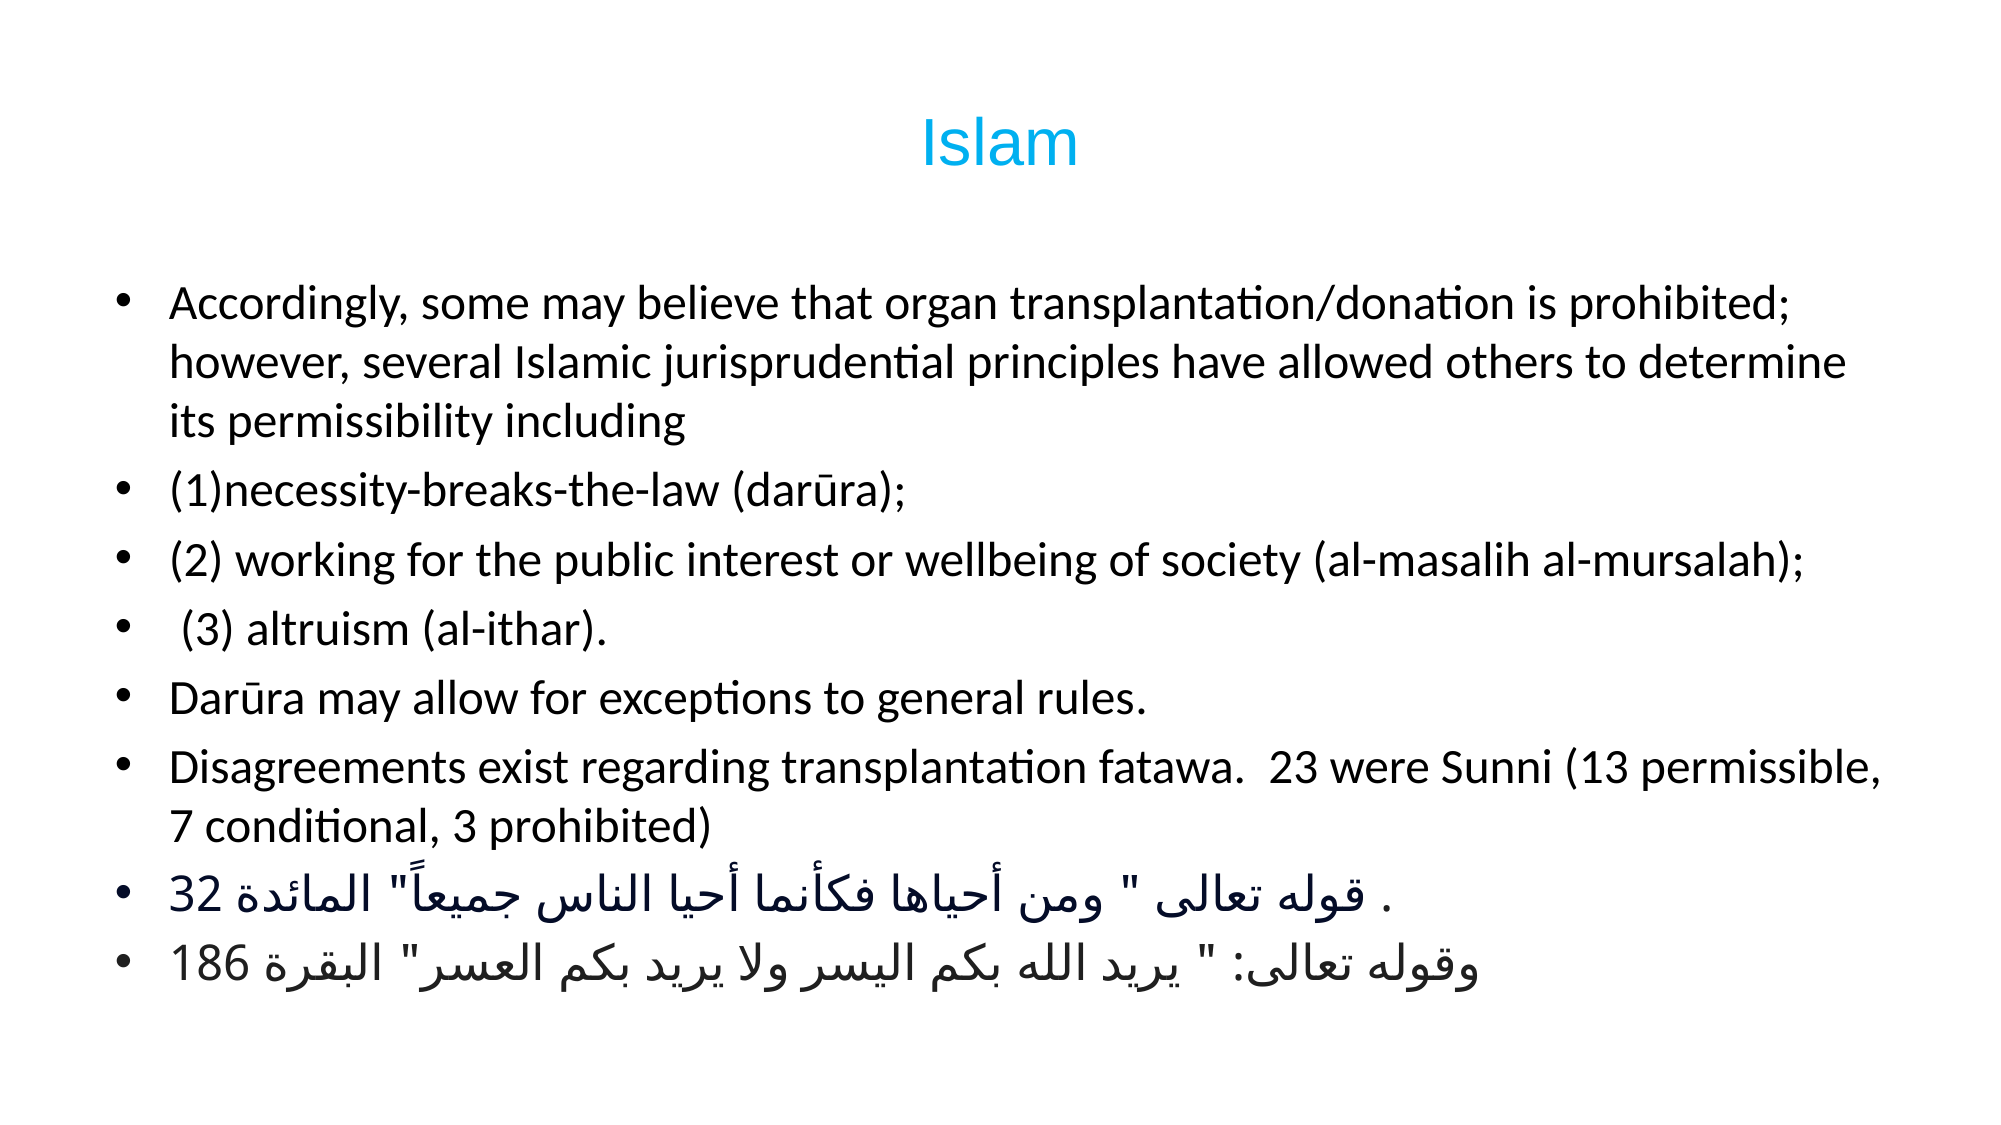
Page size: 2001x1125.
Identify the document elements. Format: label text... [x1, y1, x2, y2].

list Accordingly, some may believe that organ transplantation/donation is prohibited; however, several Islamic jurisprudential principles have allowed others to determine its permissibility including (1)necessity-breaks-the-law (darūra); (2) working for the public interest or wellbeing of society (al-masalih al-mursalah); (3) altruism (al-ithar). Darūra may allow for exceptions to general rules. Disagreements exist regarding transplantation fatawa. 23 were Sunni (13 permissible, 7 conditional, 3 prohibited) قوله تعالى " ومن أحياها فكأنما أحيا الناس جميعاً" المائدة 32 . وقوله تعالى: " يريد الله بكم اليسر ولا يريد بكم العسر" البقرة 186 [99, 262, 1900, 1005]
title Islam [99, 45, 1900, 233]
